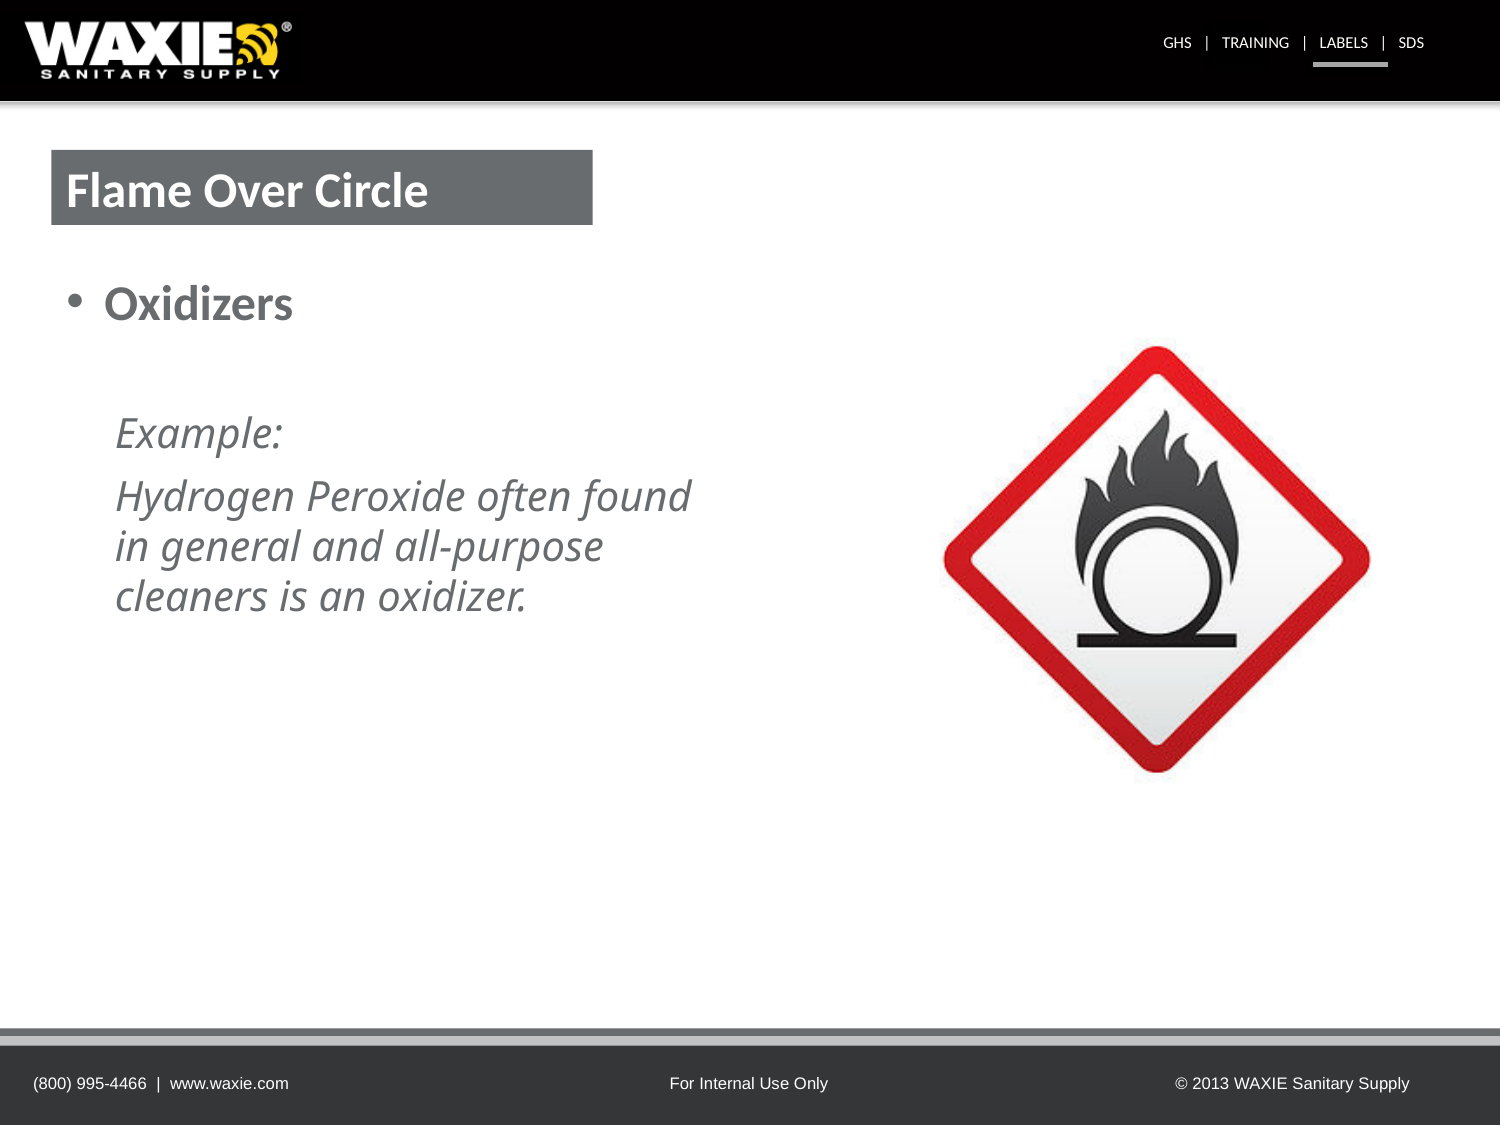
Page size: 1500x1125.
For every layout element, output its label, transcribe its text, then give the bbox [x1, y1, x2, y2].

picture [912, 324, 1413, 813]
title Flame Over Circle [51, 149, 593, 225]
text_box Example: Hydrogen Peroxide often found in general and all-purpose cleaners is an oxidizer. [99, 399, 725, 628]
picture [1, 13, 301, 85]
list Oxidizers [51, 262, 593, 889]
